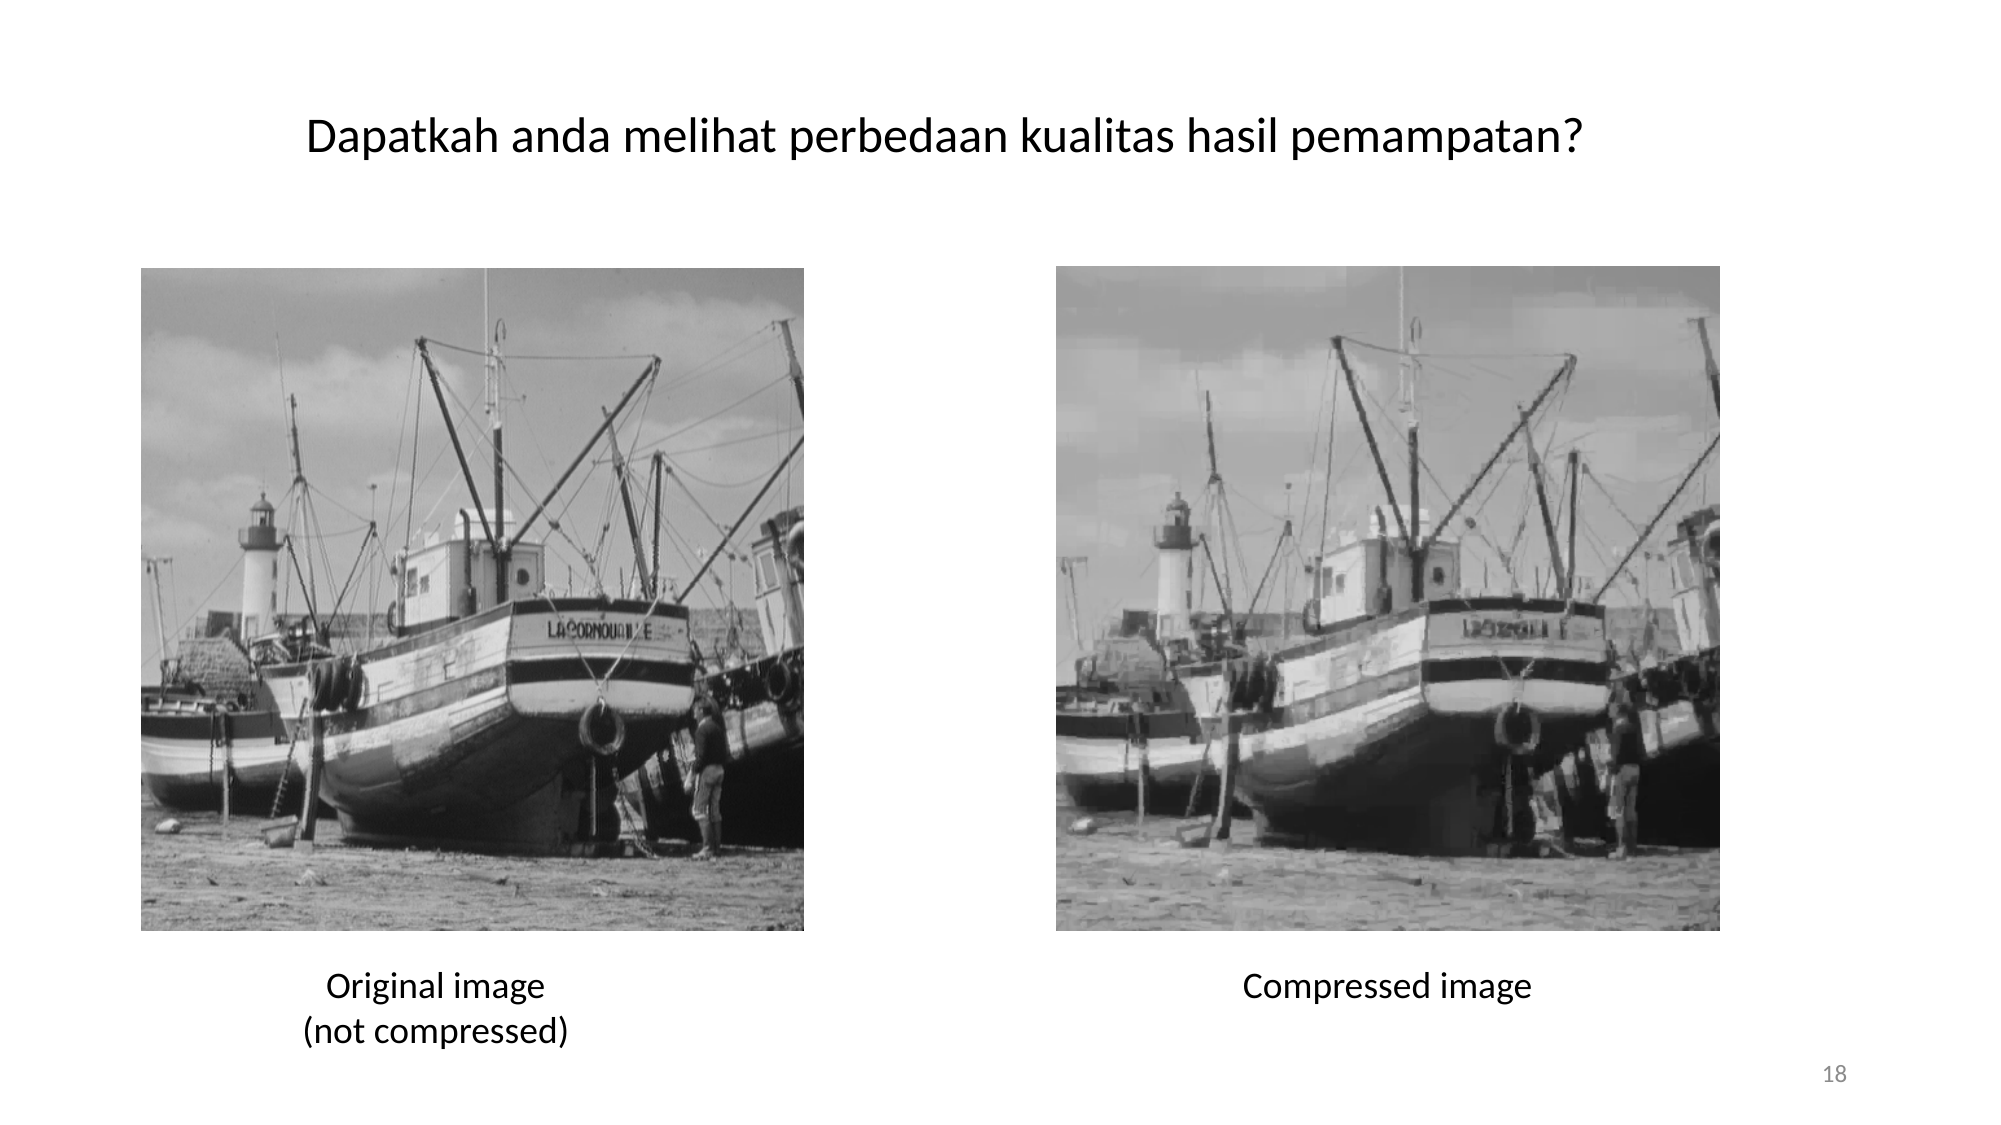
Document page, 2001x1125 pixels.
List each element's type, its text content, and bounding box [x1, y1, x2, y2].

picture [141, 268, 804, 931]
slide_number 18 [1412, 1042, 1863, 1103]
text_box Original image (not compressed) [287, 953, 585, 1059]
picture [1056, 266, 1720, 931]
text_box Dapatkah anda melihat perbedaan kualitas hasil pemampatan? [291, 94, 1601, 170]
text_box Compressed image [1228, 953, 1548, 1014]
